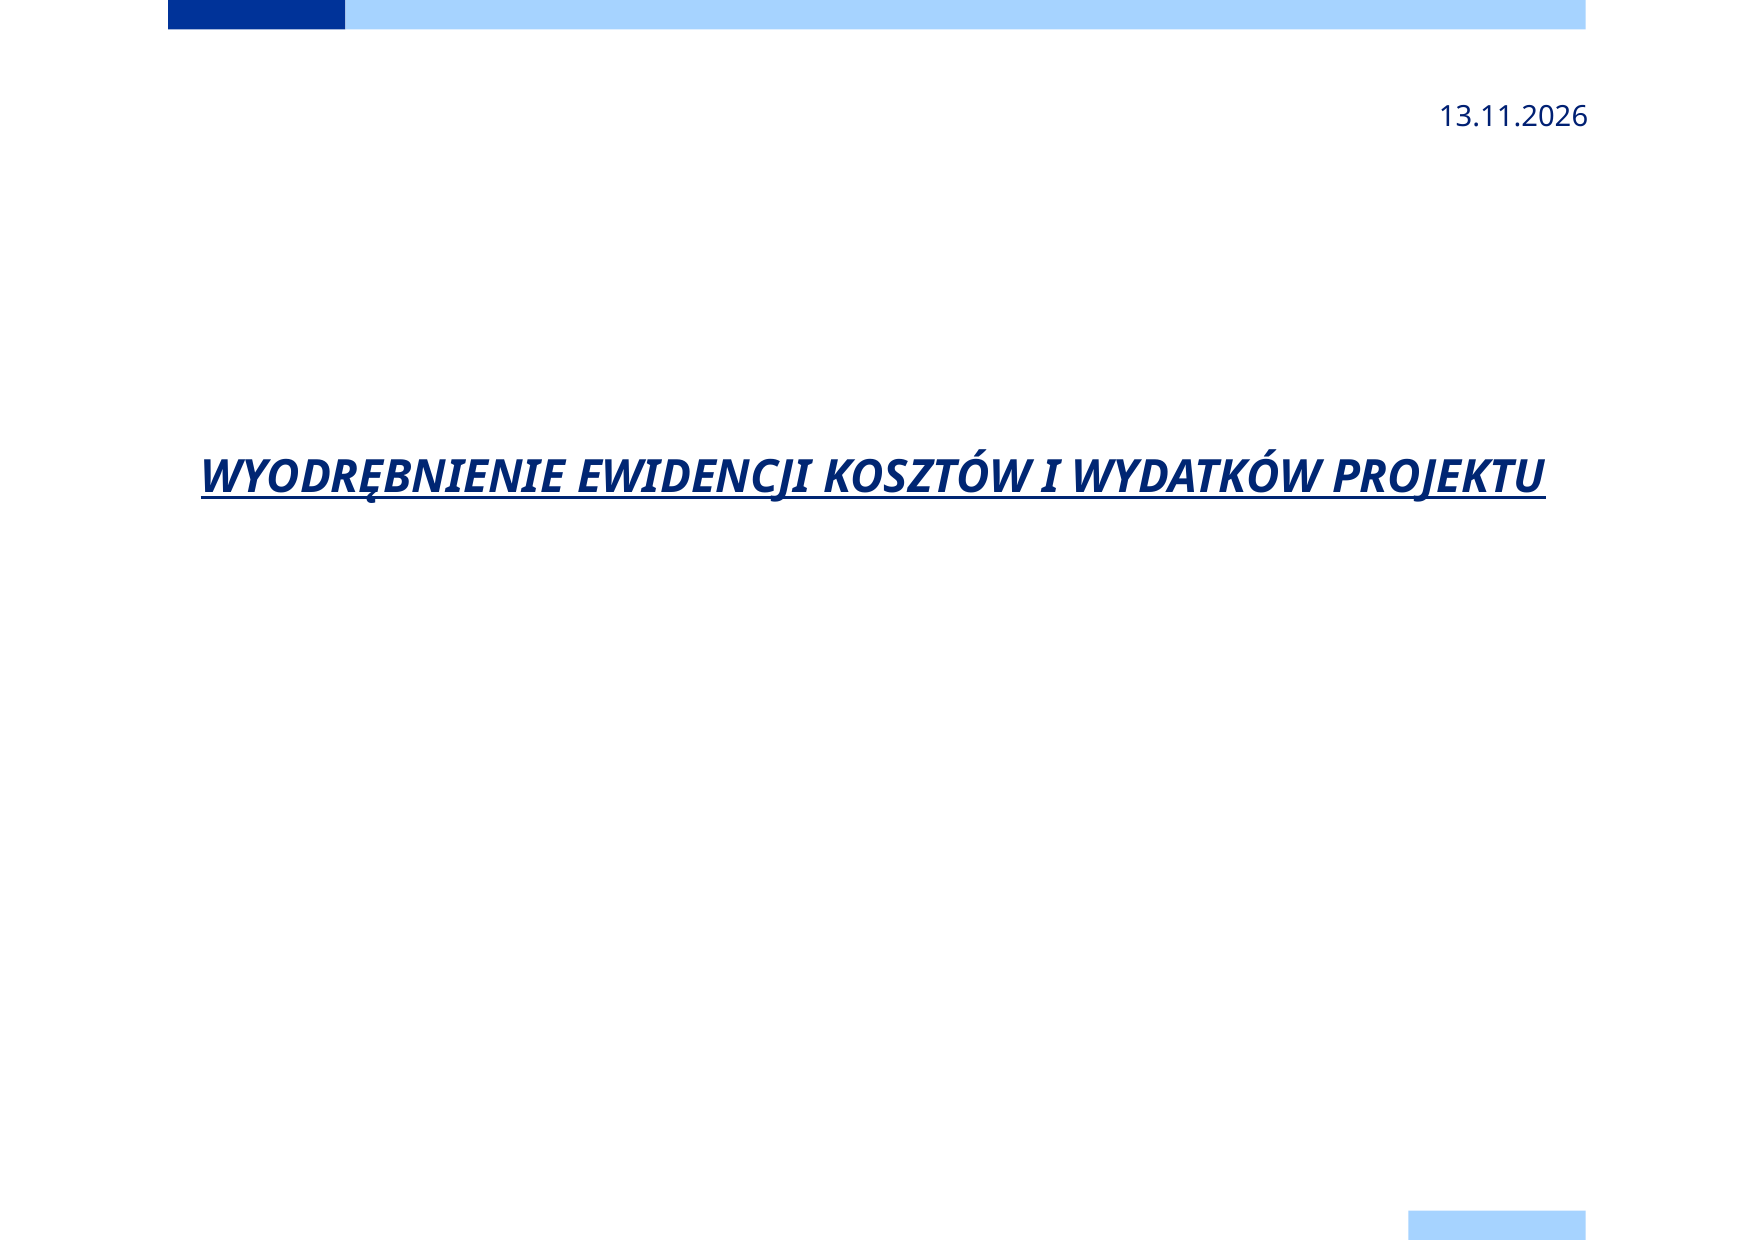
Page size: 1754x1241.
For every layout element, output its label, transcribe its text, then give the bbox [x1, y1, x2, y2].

title WYODRĘBNIENIE EWIDENCJI KOSZTÓW I WYDATKÓW PROJEKTu [180, 419, 1567, 550]
text_box 2024-11-24 [1293, 88, 1589, 146]
